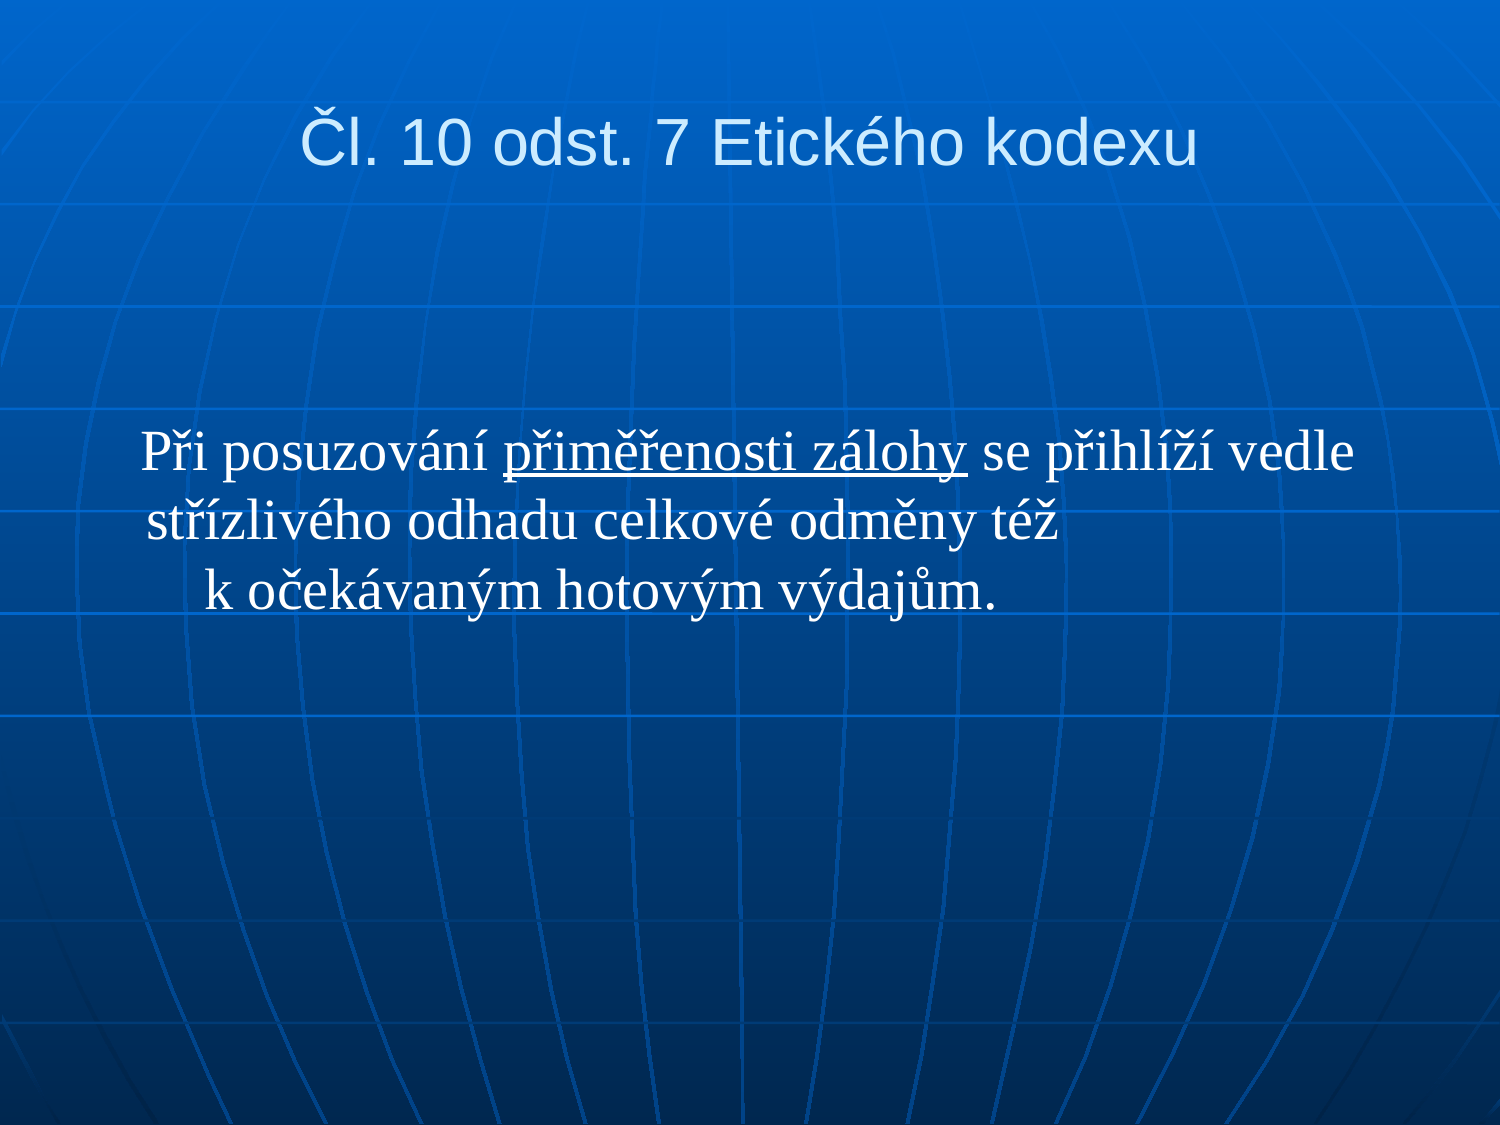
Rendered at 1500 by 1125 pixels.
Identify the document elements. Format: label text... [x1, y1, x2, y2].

title Čl. 10 odst. 7 Etického kodexu [75, 45, 1425, 233]
list Při posuzování přiměřenosti zálohy se přihlíží vedle střízlivého odhadu celkové odměny též k očekávaným hotovým výdajům. [75, 262, 1425, 1006]
